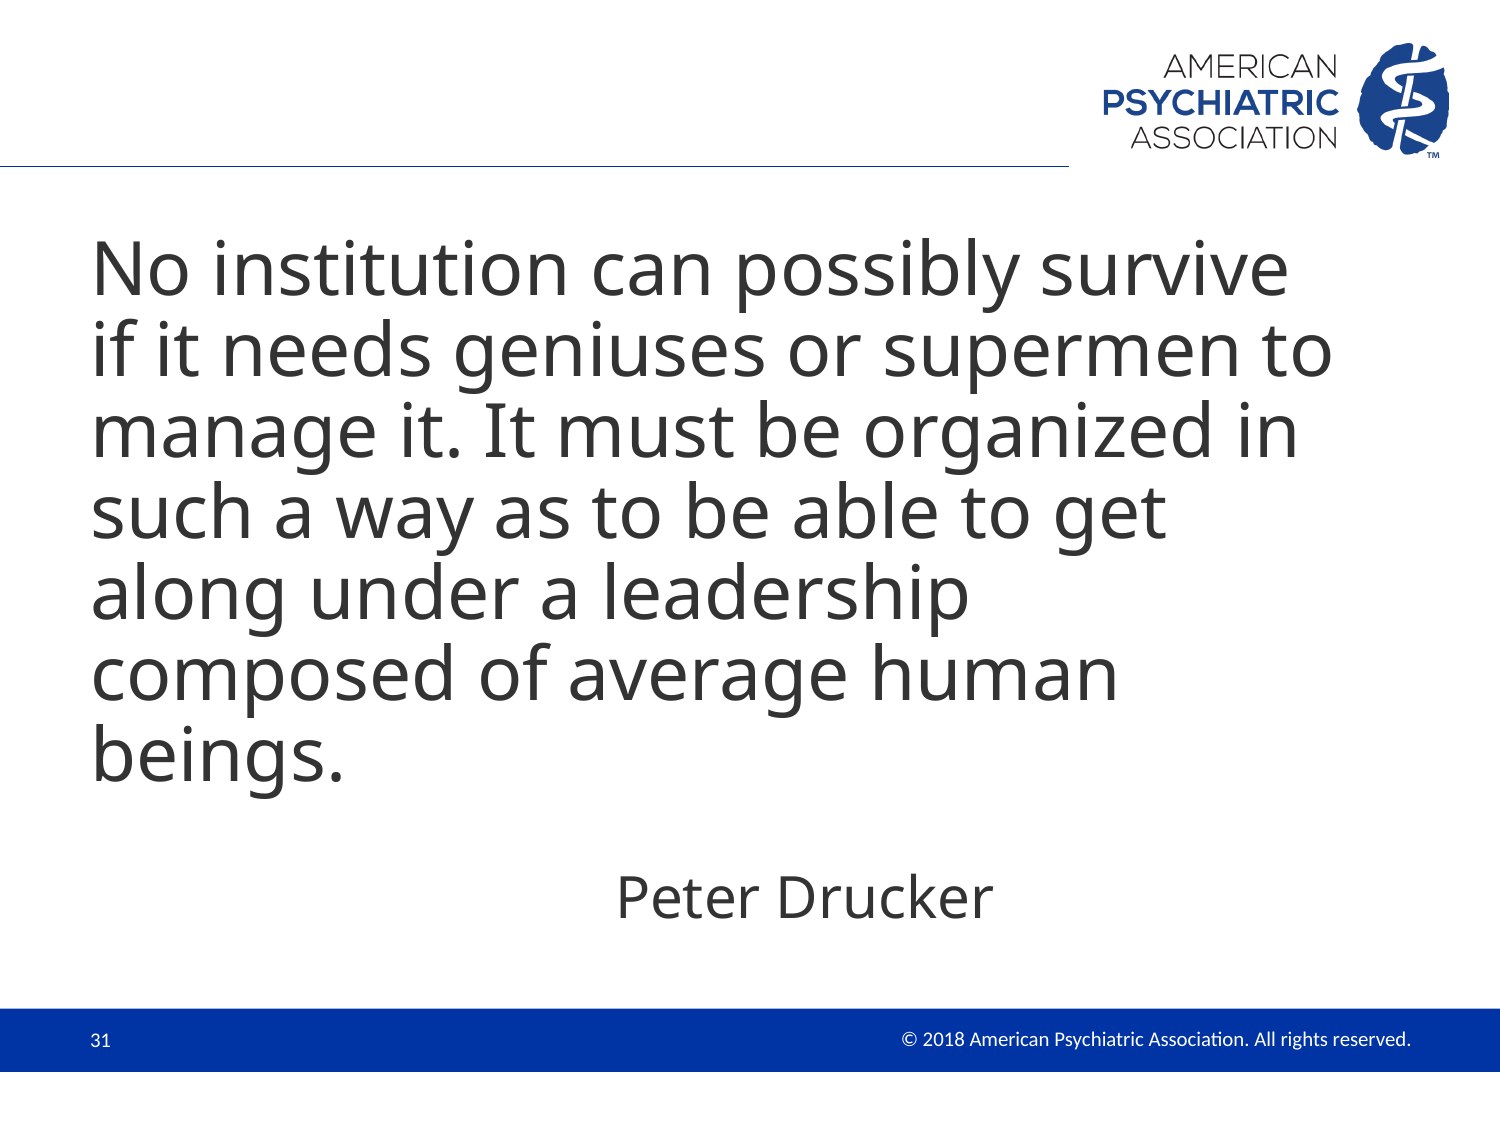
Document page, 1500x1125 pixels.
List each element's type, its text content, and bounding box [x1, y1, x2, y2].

list No institution can possibly survive if it needs geniuses or supermen to manage it. It must be organized in such a way as to be able to get along under a leadership composed of average human beings. Peter Drucker [75, 223, 1357, 974]
